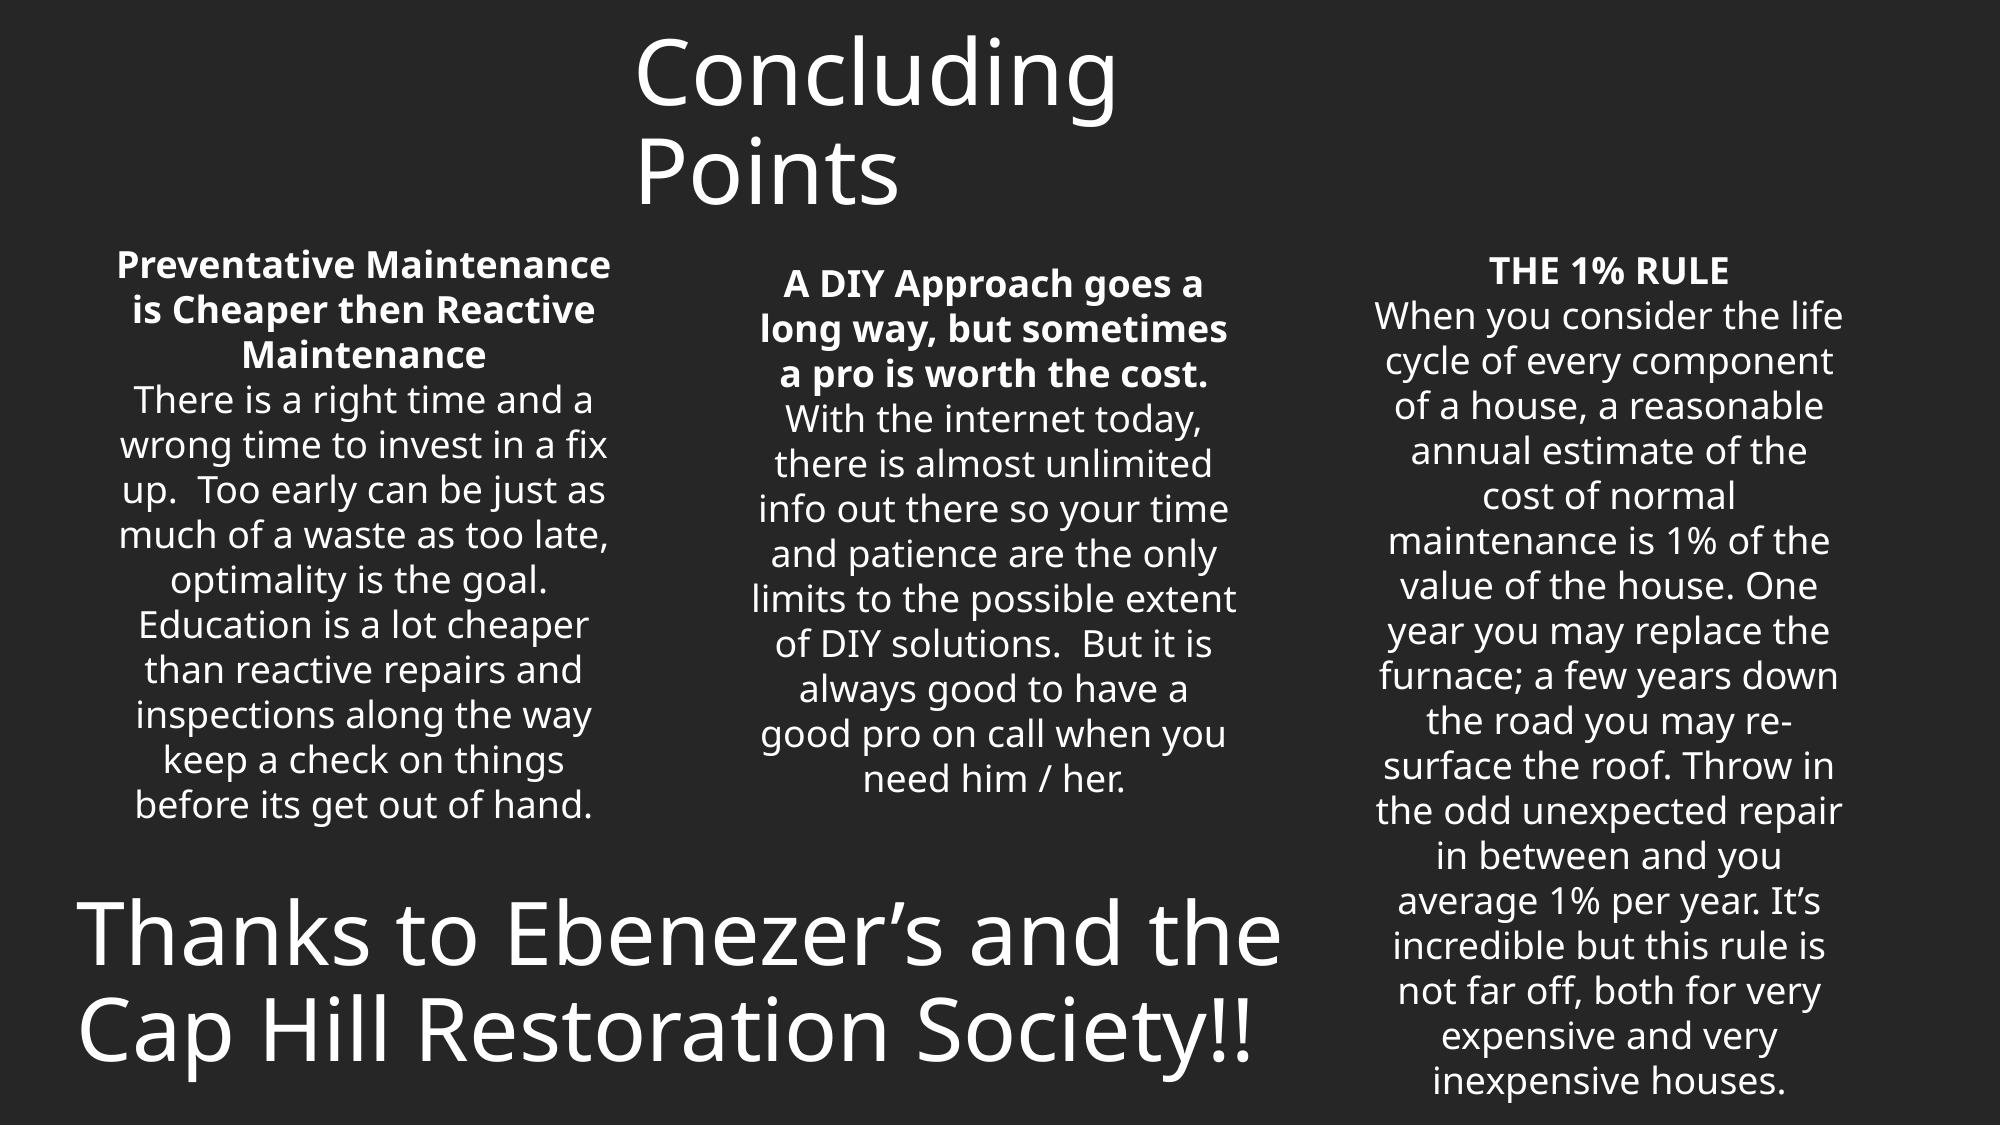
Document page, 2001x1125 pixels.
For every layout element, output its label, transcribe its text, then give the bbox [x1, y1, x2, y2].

text_box A DIY Approach goes a long way, but sometimes a pro is worth the cost. With the internet today, there is almost unlimited info out there so your time and patience are the only limits to the possible extent of DIY solutions. But it is always good to have a good pro on call when you need him / her. [735, 253, 1254, 808]
text_box Thanks to Ebenezer’s and the Cap Hill Restoration Society!! [61, 876, 1308, 1094]
text_box Preventative Maintenance is Cheaper then Reactive Maintenance There is a right time and a wrong time to invest in a fix up. Too early can be just as much of a waste as too late, optimality is the goal. Education is a lot cheaper than reactive repairs and inspections along the way keep a check on things before its get out of hand. [95, 233, 633, 834]
text_box THE 1% RULE When you consider the life cycle of every component of a house, a reasonable annual estimate of the cost of normal maintenance is 1% of the value of the house. One year you may replace the furnace; a few years down the road you may re-surface the roof. Throw in the odd unexpected repair in between and you average 1% per year. It’s incredible but this rule is not far off, both for very expensive and very inexpensive houses. [1355, 239, 1864, 1125]
title Concluding Points [618, 16, 1371, 234]
